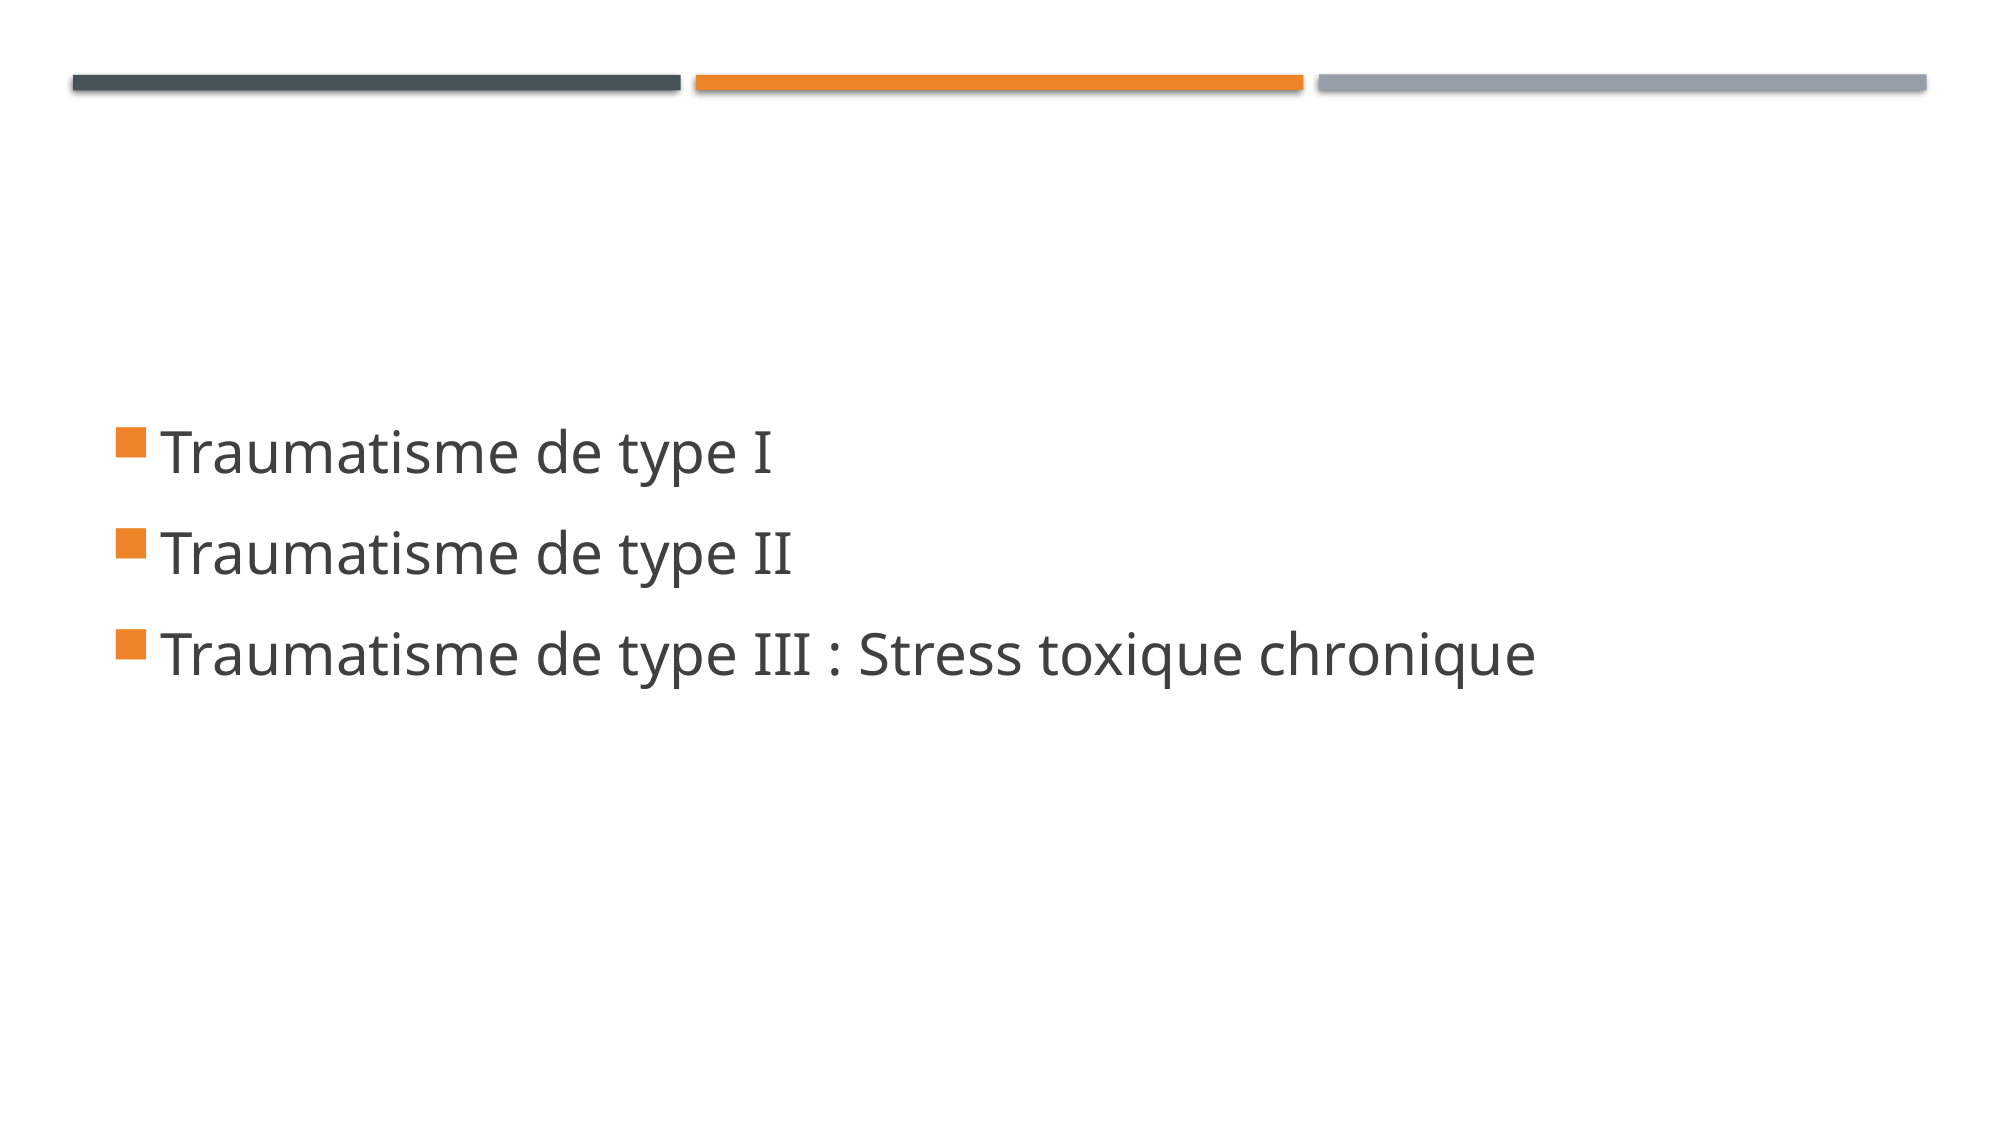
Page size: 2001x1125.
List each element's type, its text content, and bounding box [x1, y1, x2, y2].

list Traumatisme de type I Traumatisme de type II Traumatisme de type III : Stress toxique chronique [95, 115, 1905, 981]
